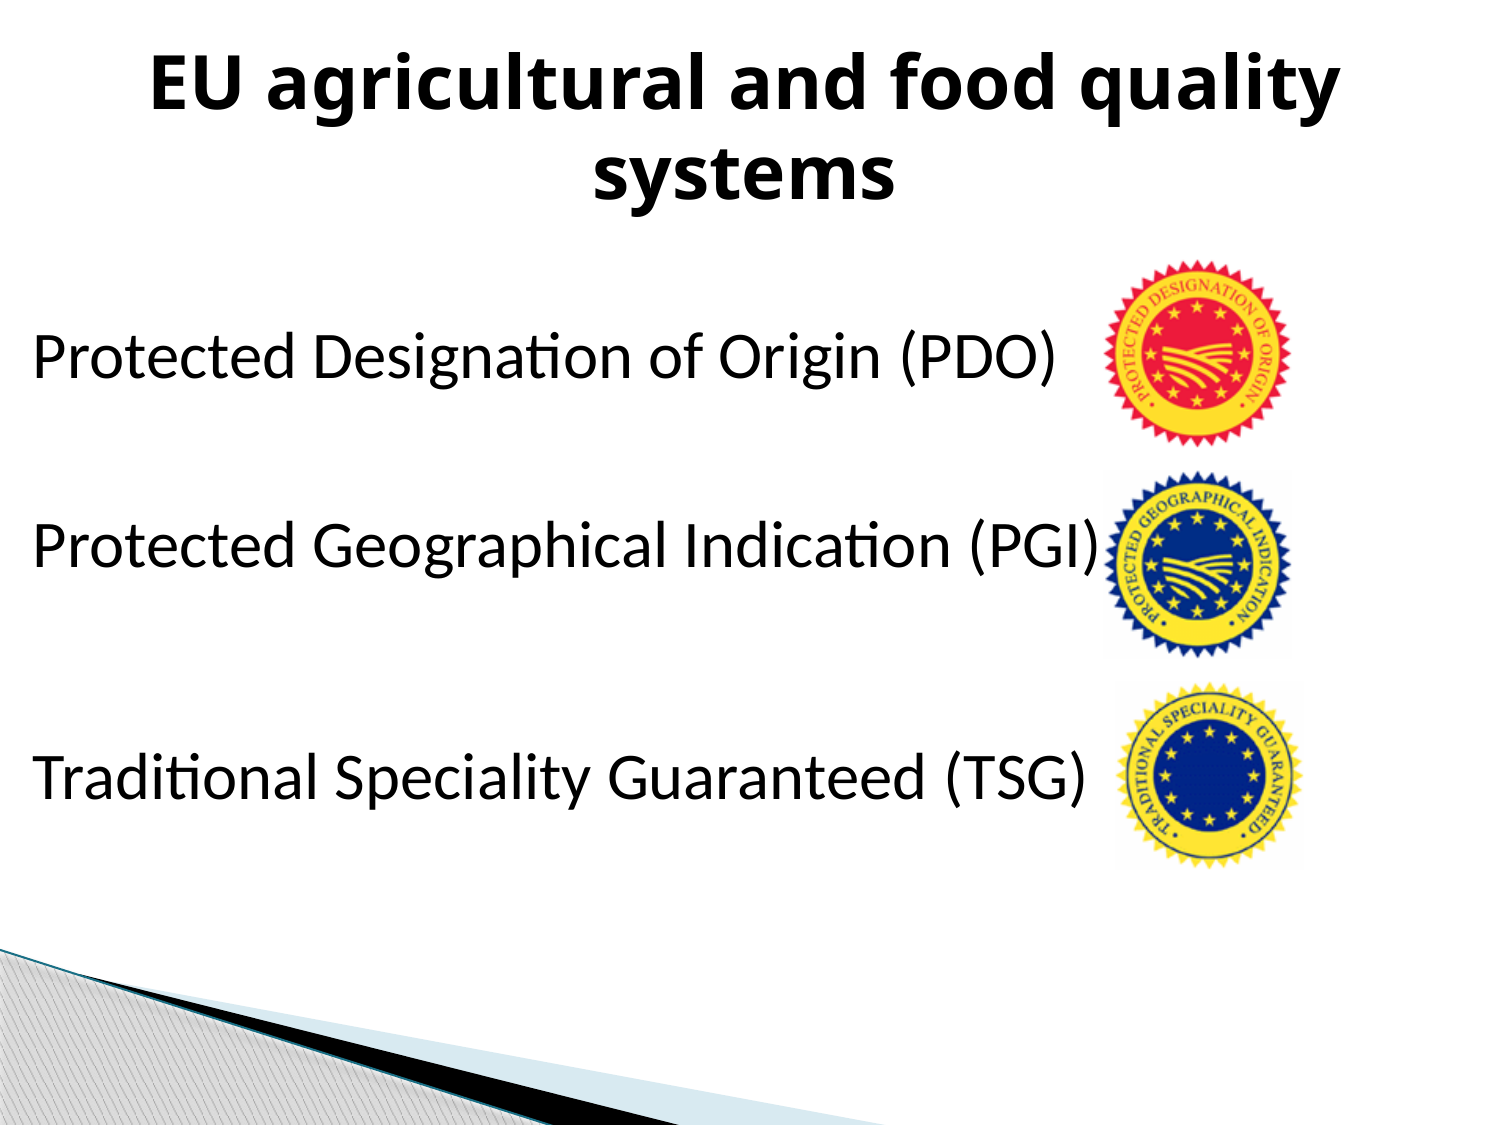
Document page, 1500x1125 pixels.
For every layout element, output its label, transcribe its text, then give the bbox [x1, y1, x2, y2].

picture [1101, 257, 1296, 452]
list Protected Designation of Origin (PDO) Protected Geographical Indication (PGI) Traditional Speciality Guaranteed (TSG) [0, 304, 1425, 1067]
picture [1101, 468, 1296, 663]
picture [1113, 679, 1308, 874]
title EU agricultural and food quality systems [0, 30, 1496, 219]
